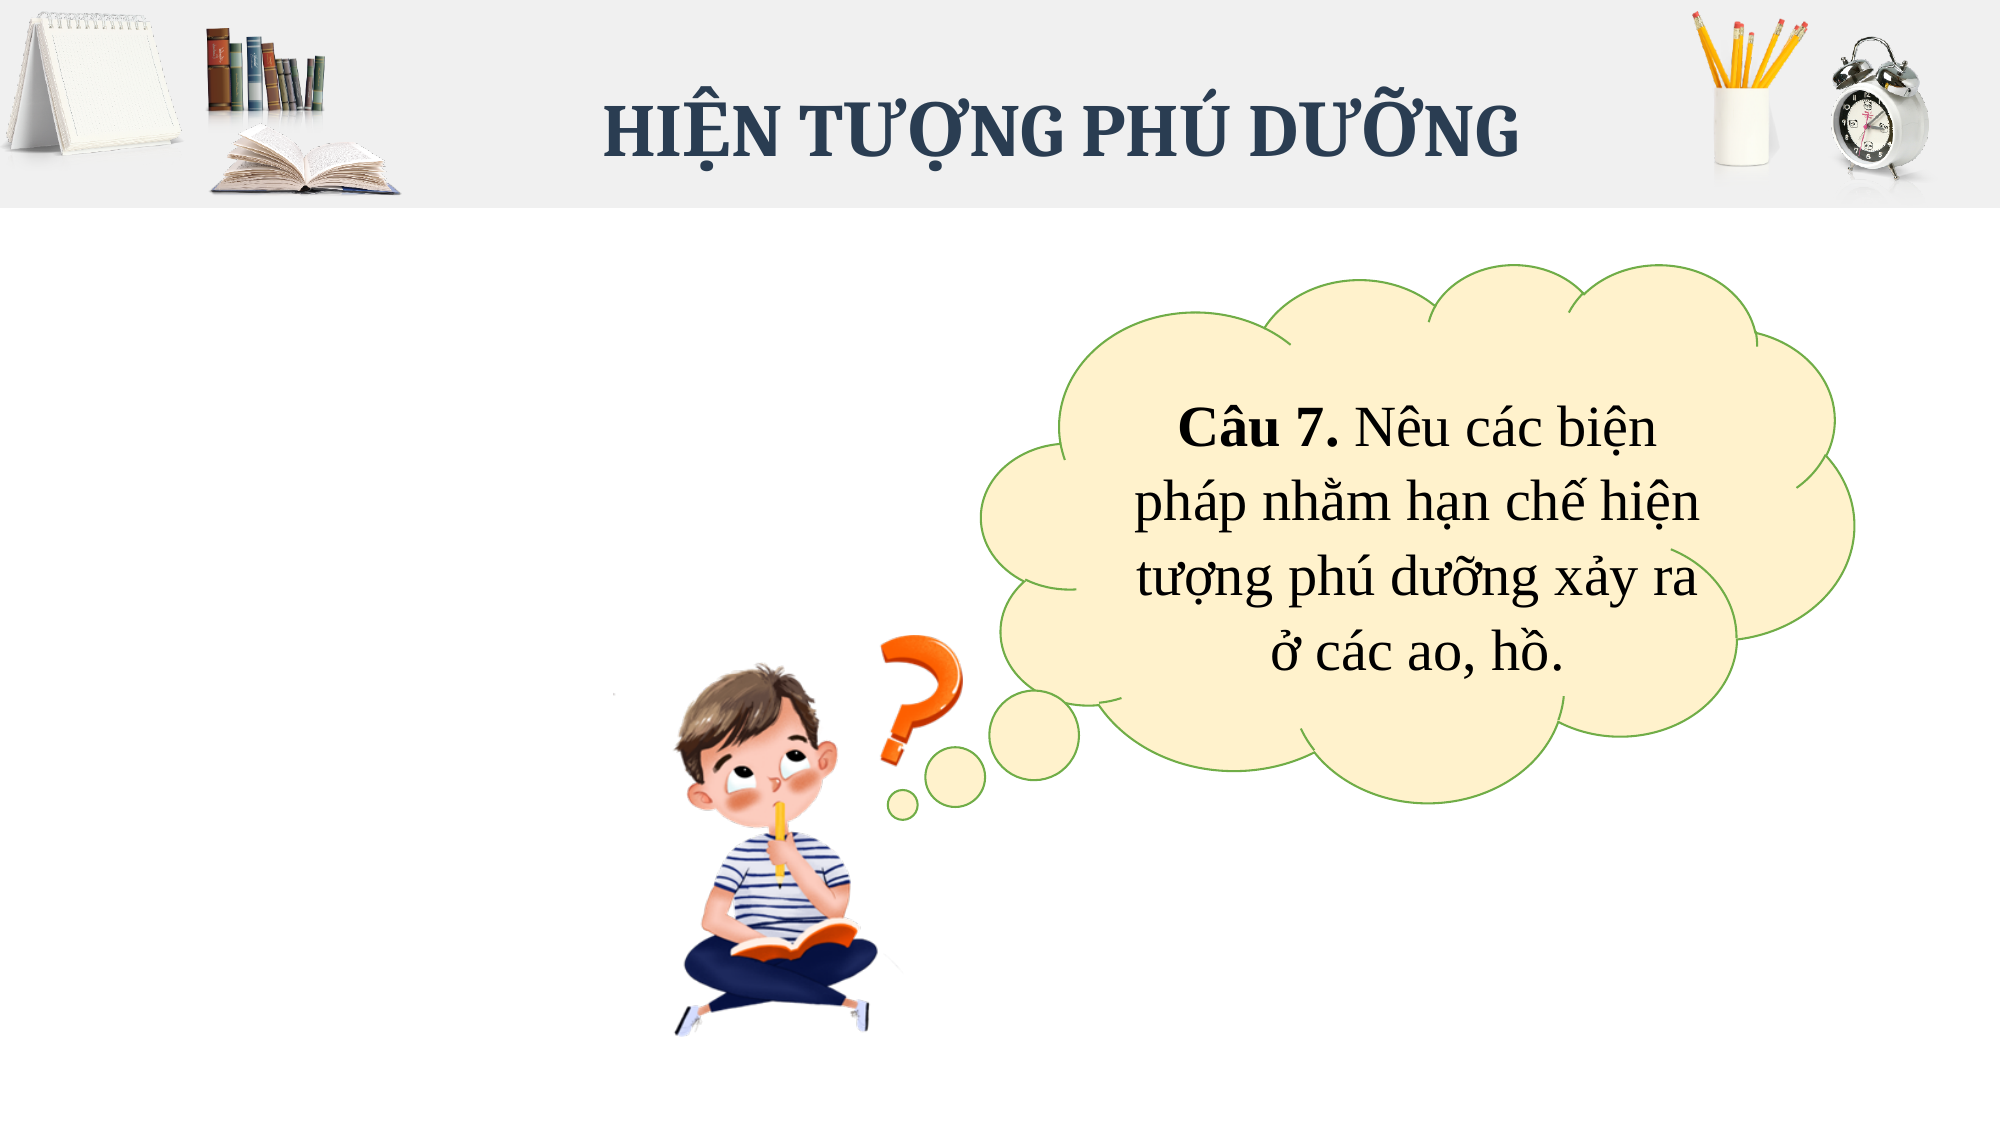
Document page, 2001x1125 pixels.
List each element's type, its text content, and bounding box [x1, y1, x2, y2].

picture [0, 11, 187, 173]
text_box [0, 0, 2000, 208]
picture [1827, 36, 1939, 212]
picture [205, 27, 402, 197]
text_box Câu 7. Nêu các biện pháp nhằm hạn chế hiện tượng phú dưỡng xảy ra ở các ao, hồ. [1111, 375, 1724, 690]
picture [1692, 11, 1808, 194]
text_box HIỆN TƯỢNG PHÚ DƯỠNG [538, 55, 1584, 179]
text_box [968, 750, 986, 805]
picture [613, 635, 963, 1038]
text_box [980, 265, 1855, 804]
